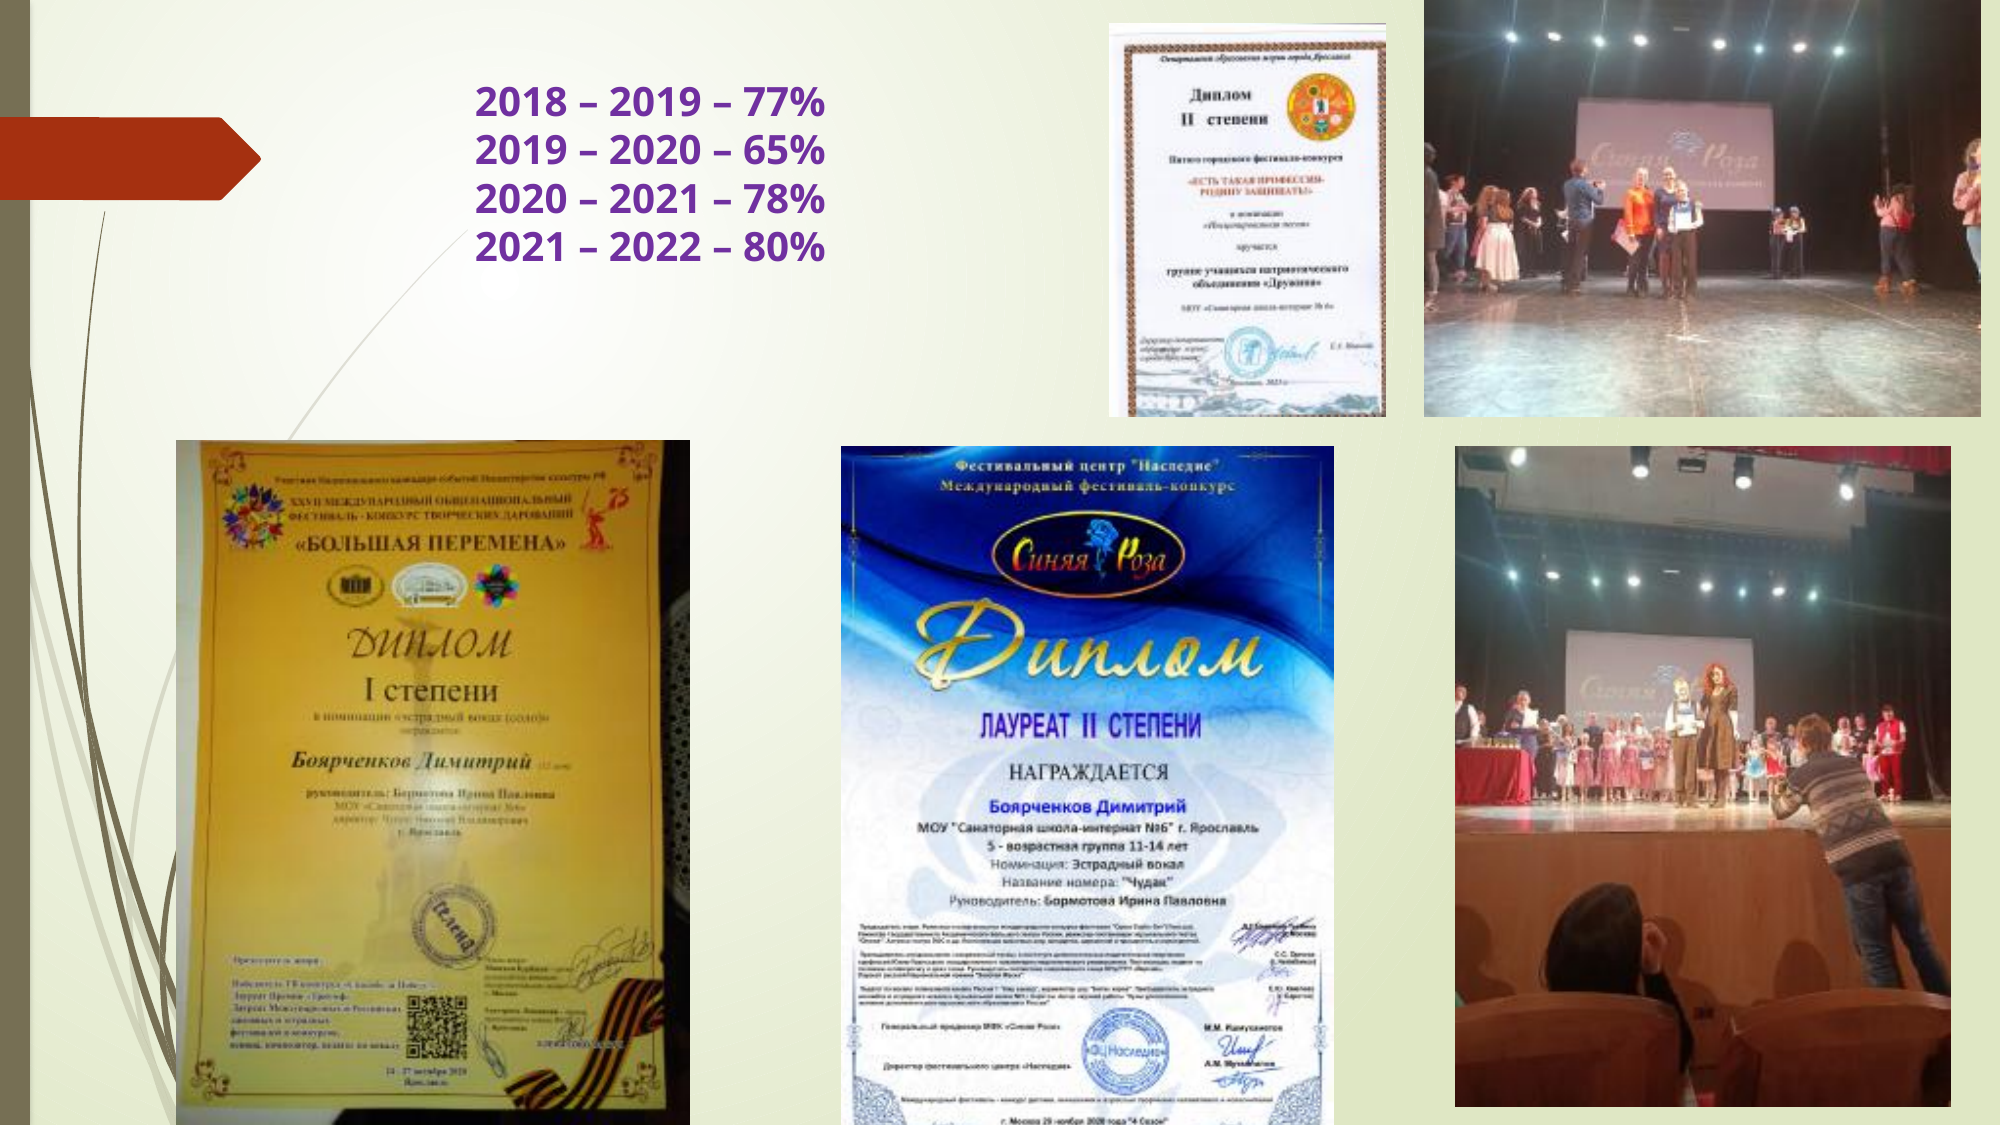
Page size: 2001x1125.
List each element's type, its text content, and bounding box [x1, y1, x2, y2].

title 2018 – 2019 – 77% 2019 – 2020 – 65% 2020 – 2021 – 78% 2021 – 2022 – 80% [403, 68, 842, 377]
picture [1109, 23, 1386, 418]
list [1454, 446, 1951, 1108]
picture [841, 446, 1334, 1125]
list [1424, 0, 1981, 418]
picture [176, 440, 691, 1125]
